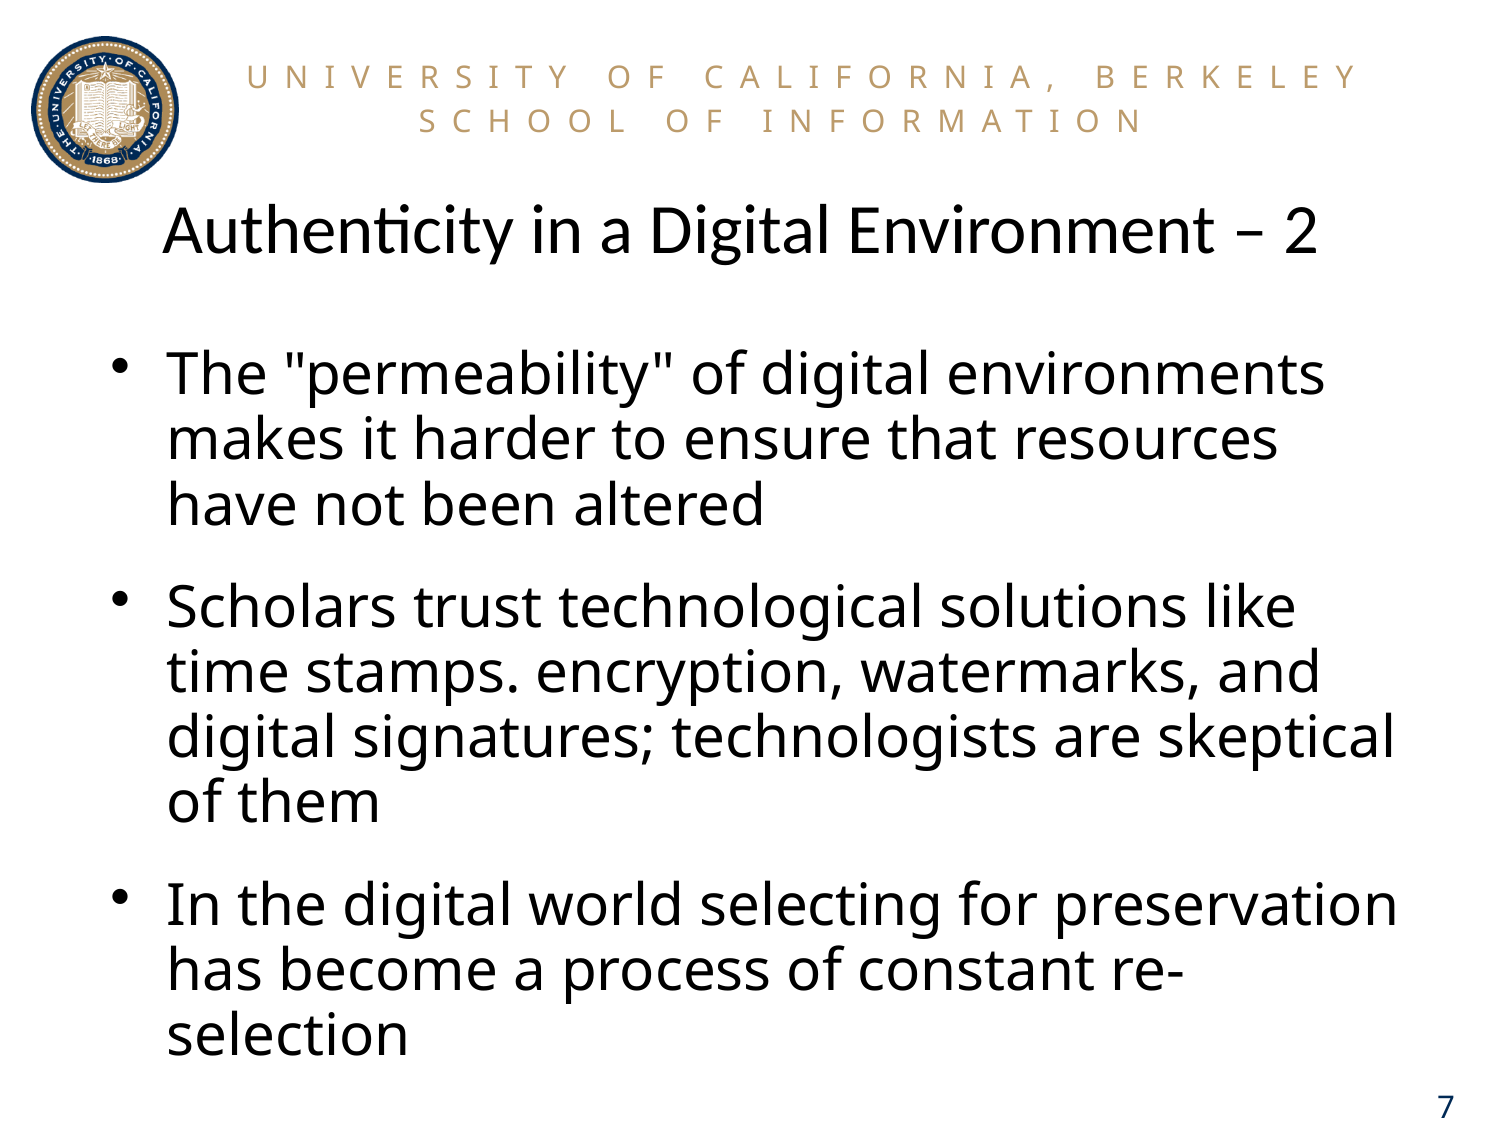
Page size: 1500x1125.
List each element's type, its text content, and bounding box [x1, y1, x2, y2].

text_box 7 [1438, 1081, 1454, 1119]
picture [31, 36, 179, 184]
text_box UNIVERSITY OF CALIFORNIA, BERKELEY [240, 61, 1361, 97]
text_box SCHOOL OF INFORMATION [412, 105, 1147, 140]
title Authenticity in a Digital Environment – 2 [74, 132, 1425, 328]
text_box The "permeability" of digital environments makes it harder to ensure that resources have not been altered Scholars trust technological solutions like time stamps. encryption, watermarks, and digital signatures; technologists are skeptical of them In the digital world selecting for preservation has become a process of constant re-selection [99, 337, 1419, 1125]
